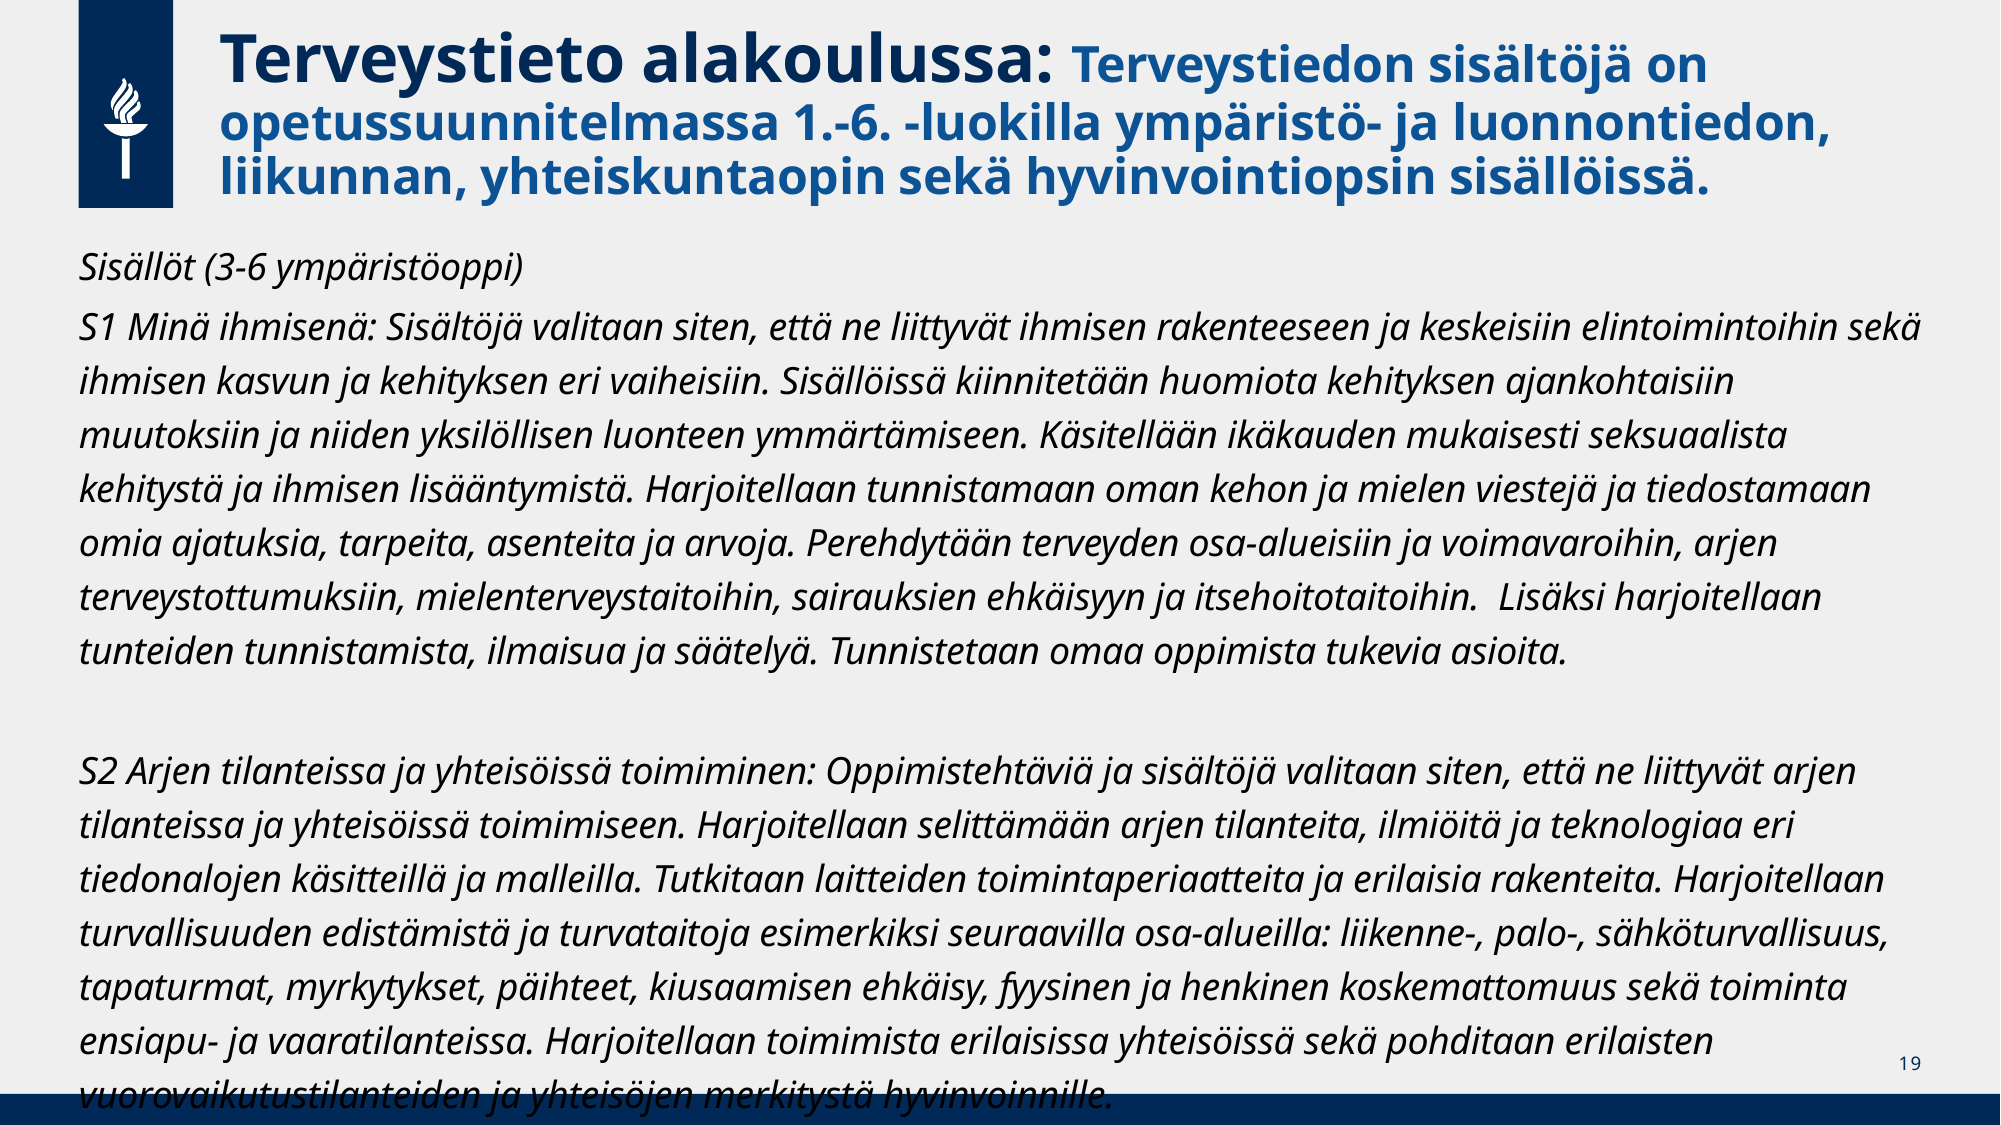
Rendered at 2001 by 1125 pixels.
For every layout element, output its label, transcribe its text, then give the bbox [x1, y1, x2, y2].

list Sisällöt (3-6 ympäristöoppi) S1 Minä ihmisenä: Sisältöjä valitaan siten, että ne liittyvät ihmisen rakenteeseen ja keskeisiin elintoimintoihin sekä ihmisen kasvun ja kehityksen eri vaiheisiin. Sisällöissä kiinnitetään huomiota kehityksen ajankohtaisiin muutoksiin ja niiden yksilöllisen luonteen ymmärtämiseen. Käsitellään ikäkauden mukaisesti seksuaalista kehitystä ja ihmisen lisääntymistä. Harjoitellaan tunnistamaan oman kehon ja mielen viestejä ja tiedostamaan omia ajatuksia, tarpeita, asenteita ja arvoja. Perehdytään terveyden osa-alueisiin ja voimavaroihin, arjen terveystottumuksiin, mielenterveystaitoihin, sairauksien ehkäisyyn ja itsehoitotaitoihin. Lisäksi harjoitellaan tunteiden tunnistamista, ilmaisua ja säätelyä. Tunnistetaan omaa oppimista tukevia asioita. S2 Arjen tilanteissa ja yhteisöissä toimiminen: Oppimistehtäviä ja sisältöjä valitaan siten, että ne liittyvät arjen tilanteissa ja yhteisöissä toimimiseen. Harjoitellaan selittämään arjen tilanteita, ilmiöitä ja teknologiaa eri tiedonalojen käsitteillä ja malleilla. Tutkitaan laitteiden toimintaperiaatteita ja erilaisia rakenteita. Harjoitellaan turvallisuuden edistämistä ja turvataitoja esimerkiksi seuraavilla osa-alueilla: liikenne-, palo-, sähköturvallisuus, tapaturmat, myrkytykset, päihteet, kiusaamisen ehkäisy, fyysinen ja henkinen koskemattomuus sekä toiminta ensiapu- ja vaaratilanteissa. Harjoitellaan toimimista erilaisissa yhteisöissä sekä pohditaan erilaisten vuorovaikutustilanteiden ja yhteisöjen merkitystä hyvinvoinnille. [78, 233, 1922, 955]
slide_number 19 [1850, 1046, 1922, 1083]
title Terveystieto alakoulussa: Terveystiedon sisältöjä on opetussuunnitelmassa 1.-6. -luokilla ympäristö- ja luonnontiedon, liikunnan, yhteiskuntaopin sekä hyvinvointiopsin sisällöissä. [220, 25, 1921, 203]
